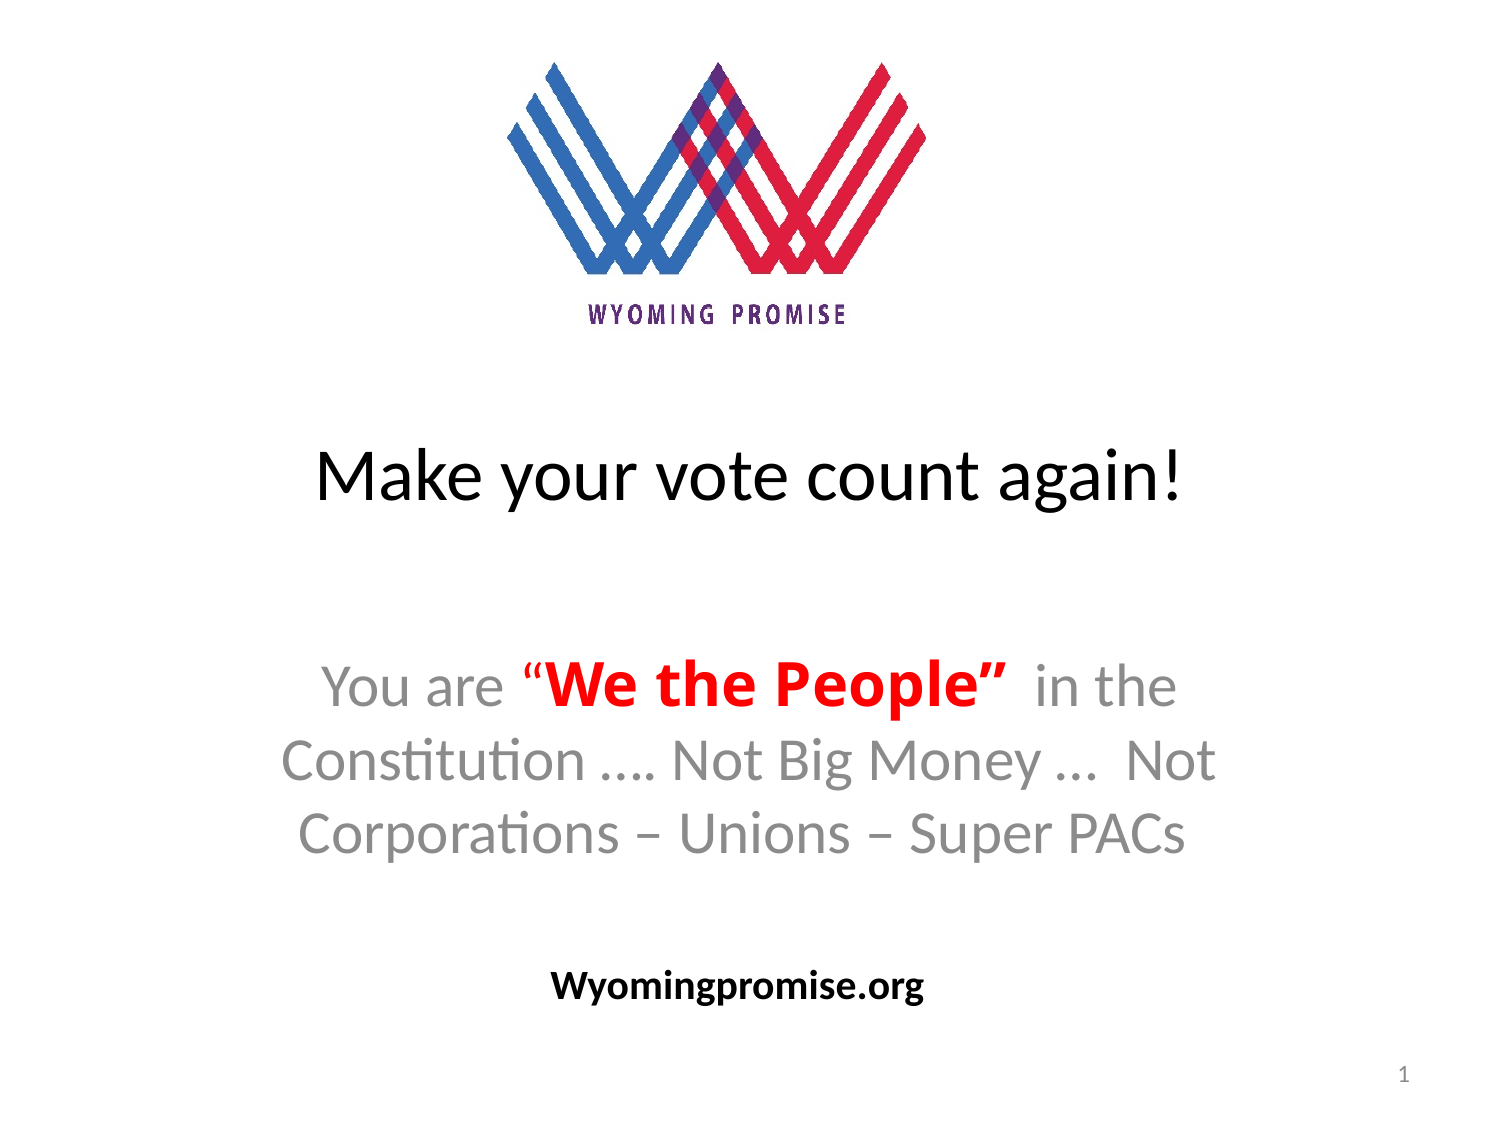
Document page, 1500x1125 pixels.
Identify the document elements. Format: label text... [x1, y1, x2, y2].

slide_number 1 [1074, 1042, 1425, 1103]
subtitle You are “We the People” in the Constitution …. Not Big Money … Not Corporations – Unions – Super PACs [225, 637, 1275, 925]
footer Wyomingpromise.org [387, 952, 1088, 1013]
title Make your vote count again! [112, 349, 1388, 591]
picture [507, 62, 927, 338]
